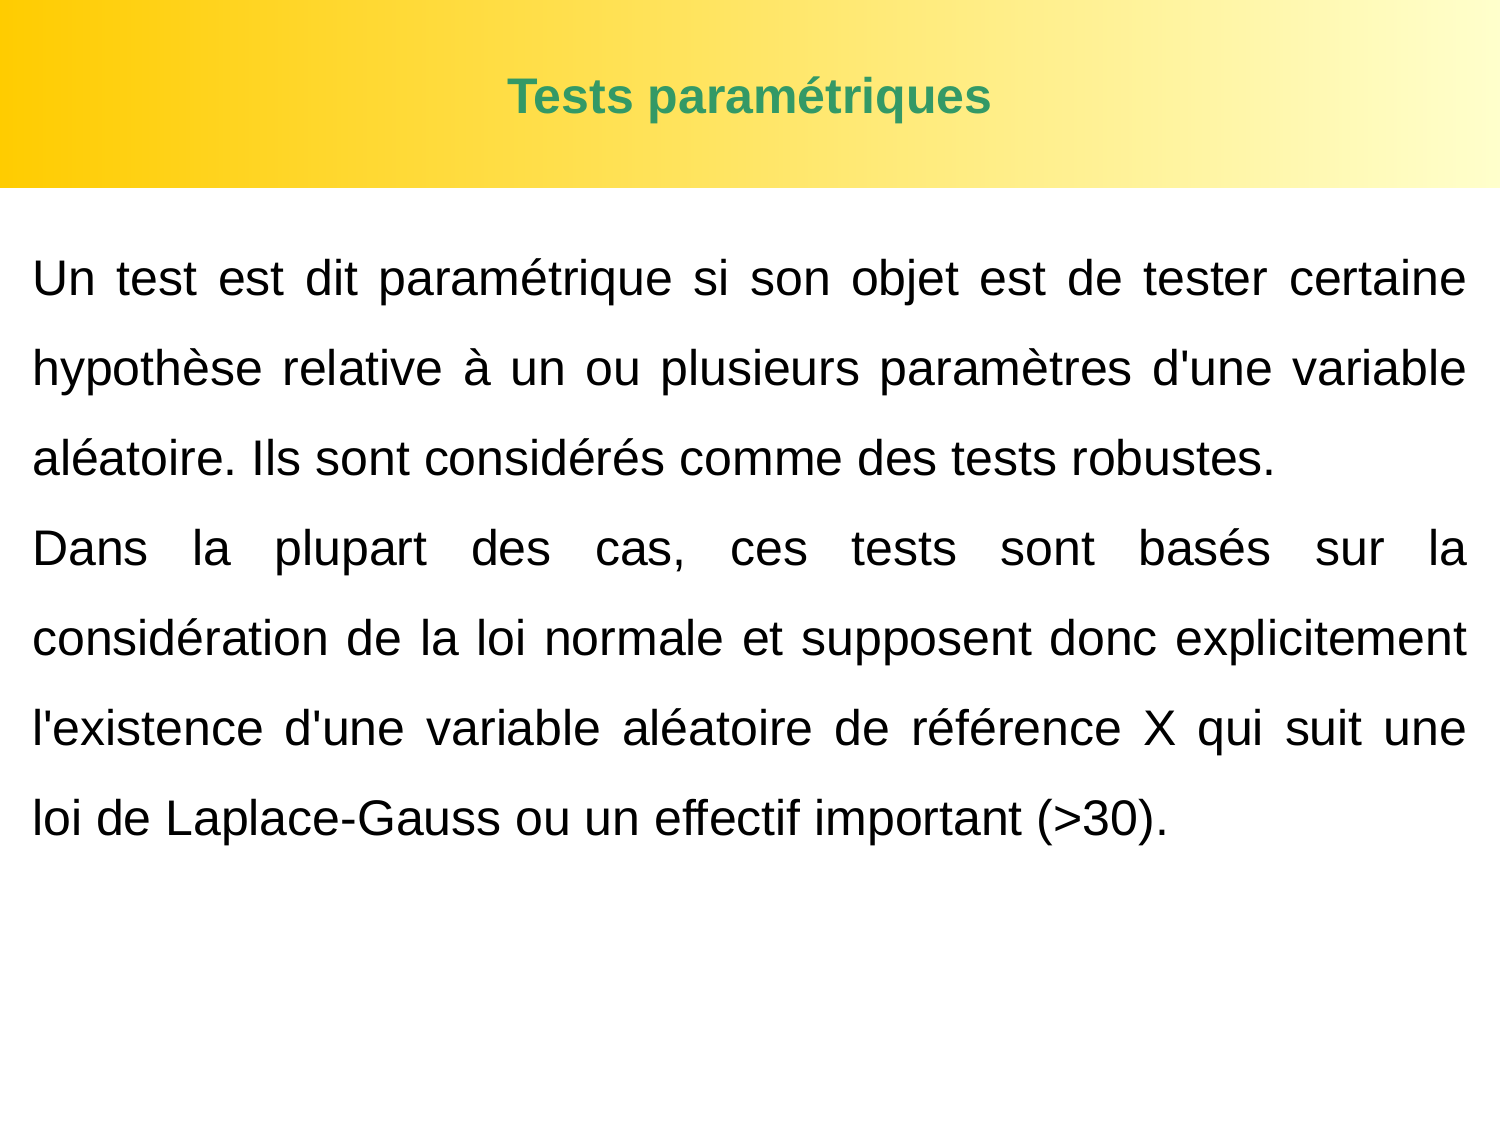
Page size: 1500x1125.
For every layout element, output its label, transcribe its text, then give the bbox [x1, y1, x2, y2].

title Tests paramétriques [0, 0, 1500, 188]
text_box Un test est dit paramétrique si son objet est de tester certaine hypothèse relative à un ou plusieurs paramètres d'une variable aléatoire. Ils sont considérés comme des tests robustes. Dans la plupart des cas, ces tests sont basés sur la considération de la loi normale et supposent donc explicitement l'existence d'une variable aléatoire de référence X qui suit une loi de Laplace-Gauss ou un effectif important (>30). [17, 208, 1483, 853]
